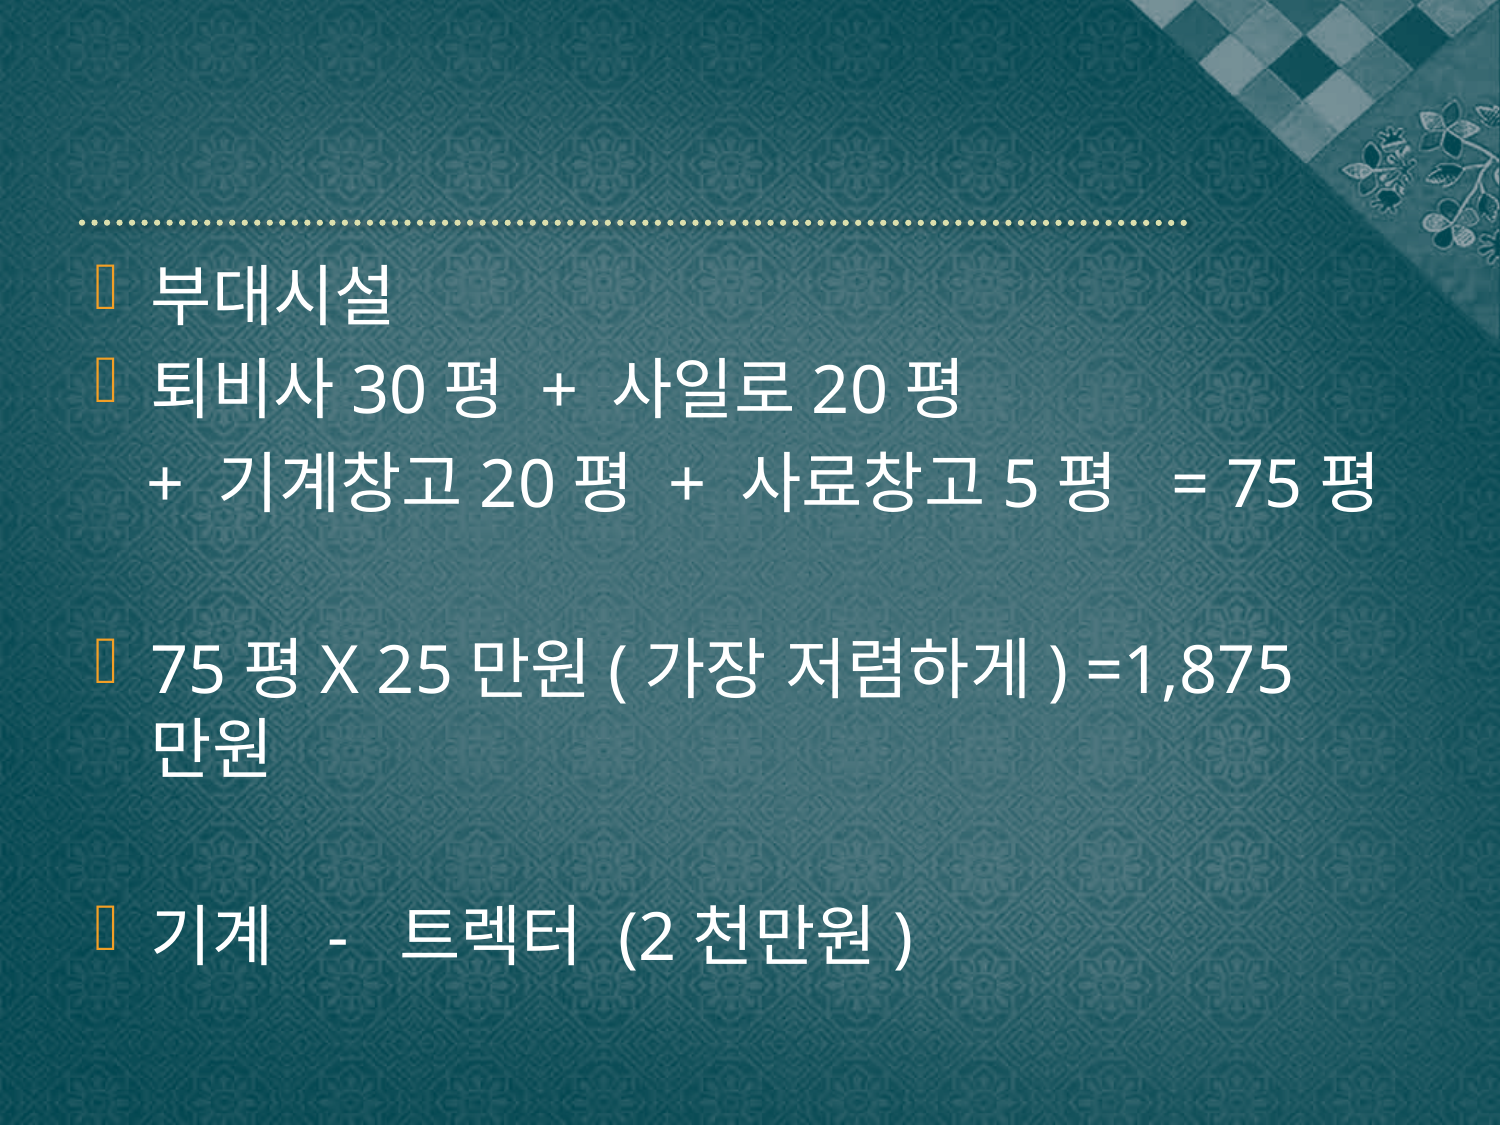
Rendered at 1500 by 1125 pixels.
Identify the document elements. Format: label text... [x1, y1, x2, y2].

list 부대시설 퇴비사30평 + 사일로20평 + 기계창고20평 + 사료창고5평 = 75평 75평X 25만원(가장 저렴하게) =1,875만원 기계 - 트렉터 (2천만원) [79, 246, 1430, 1005]
